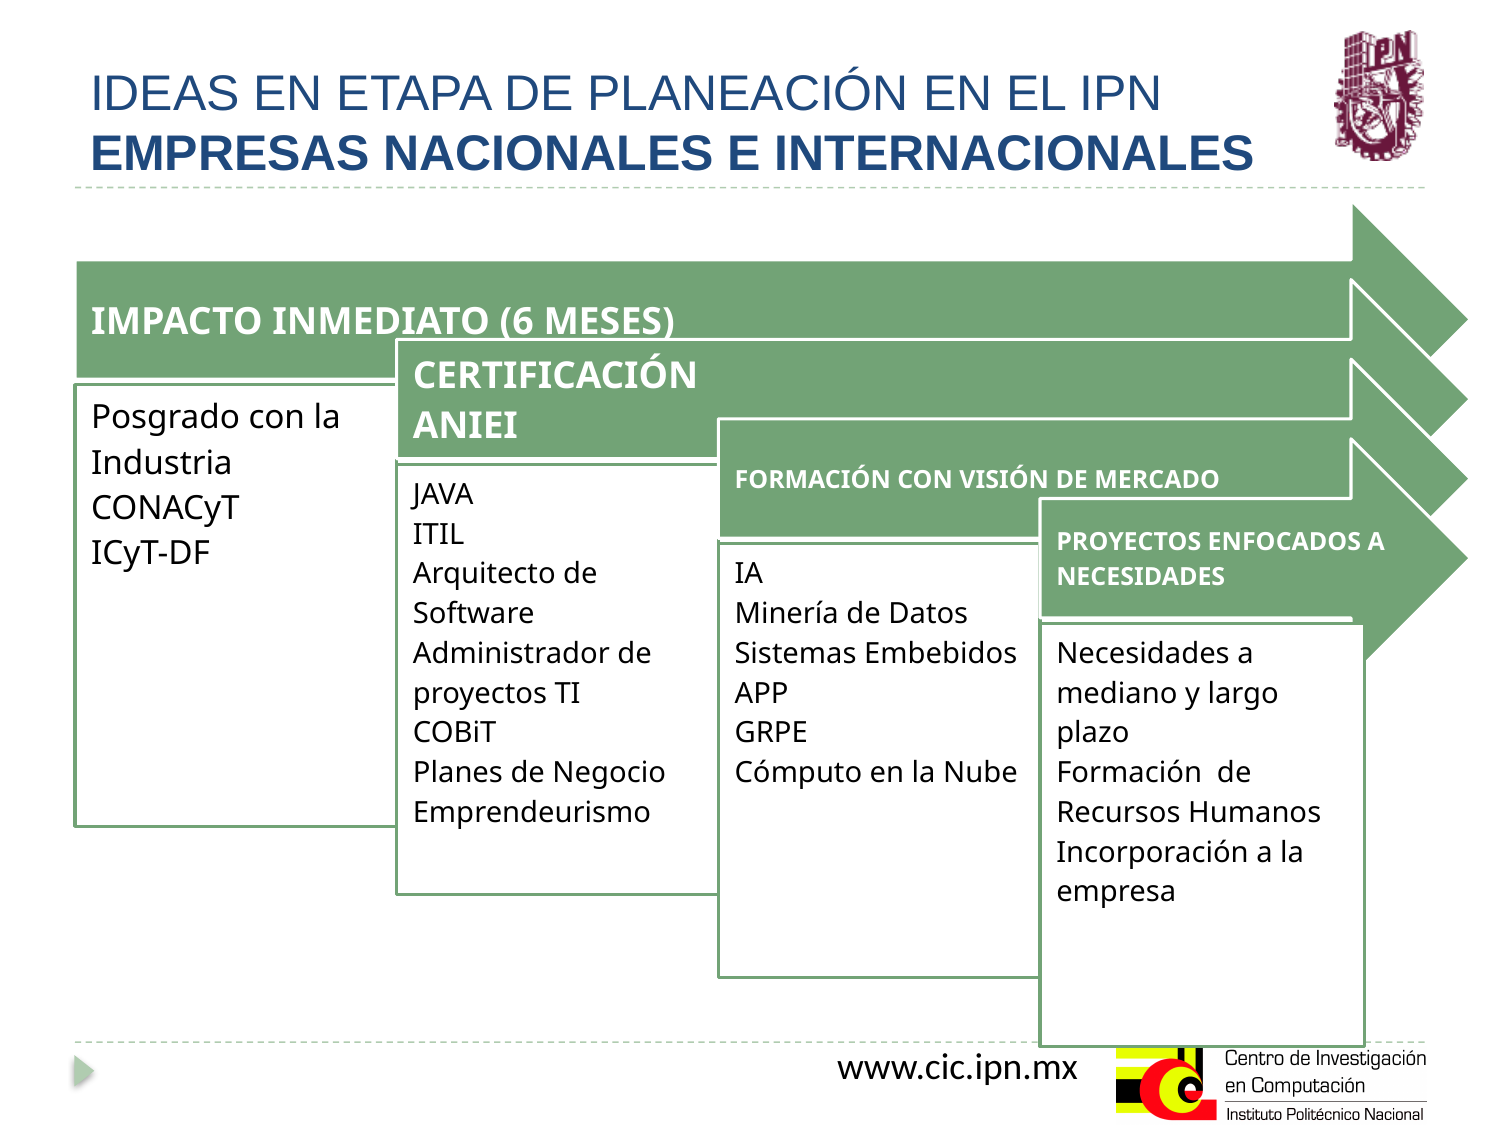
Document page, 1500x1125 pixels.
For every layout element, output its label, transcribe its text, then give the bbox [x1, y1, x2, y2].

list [74, 199, 1471, 1048]
picture [1334, 30, 1424, 161]
title IDEAS EN ETAPA DE PLANEACIÓN EN EL IPN EMPRESAS NACIONALES E INTERNACIONALES [75, 24, 1306, 188]
picture [1116, 1048, 1427, 1125]
